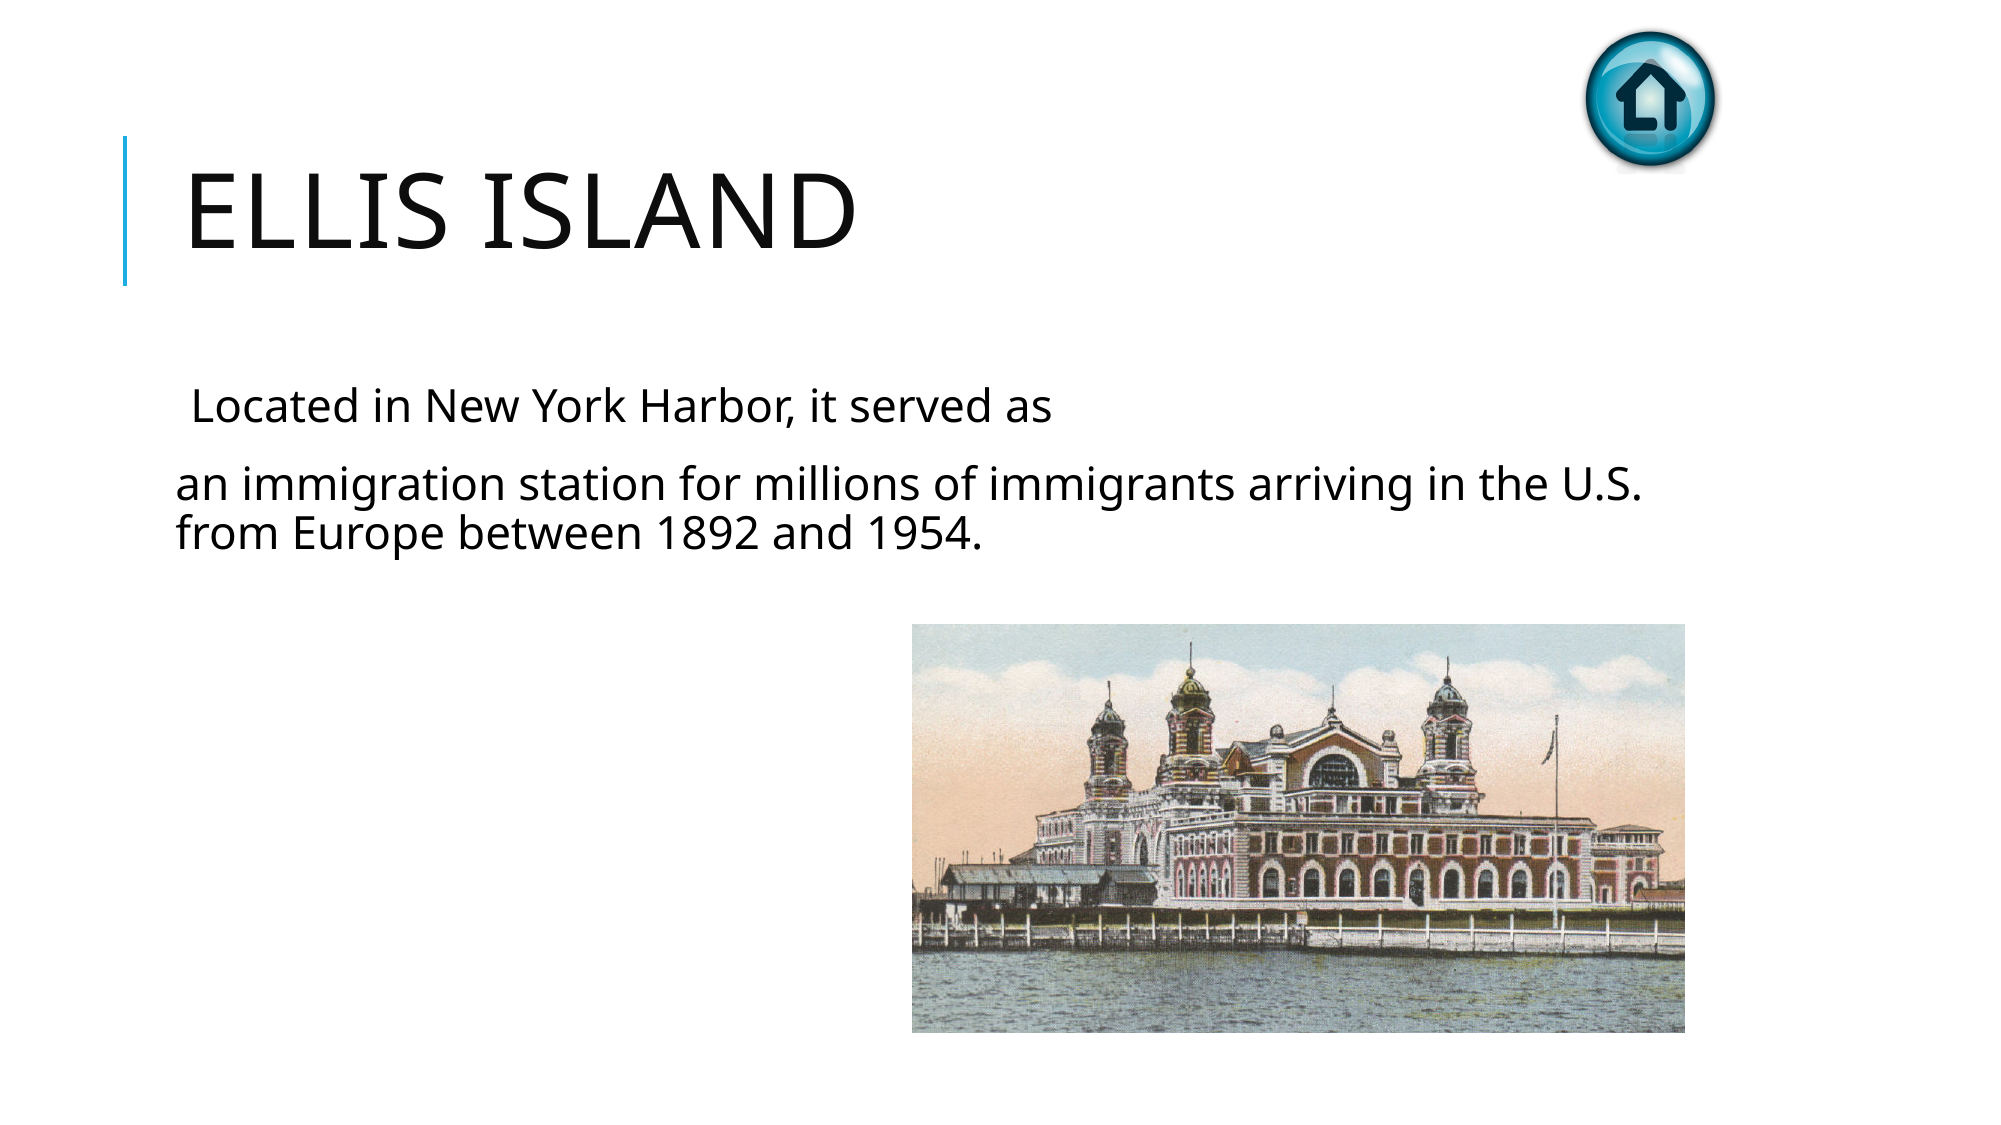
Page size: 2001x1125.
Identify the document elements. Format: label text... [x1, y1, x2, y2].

title Ellis Island [168, 96, 1763, 342]
picture [912, 624, 1686, 1034]
list Located in New York Harbor, it served as an immigration station for millions of immigrants arriving in the U.S. from Europe between 1892 and 1954. [168, 375, 1763, 1035]
picture [1574, 24, 1726, 175]
